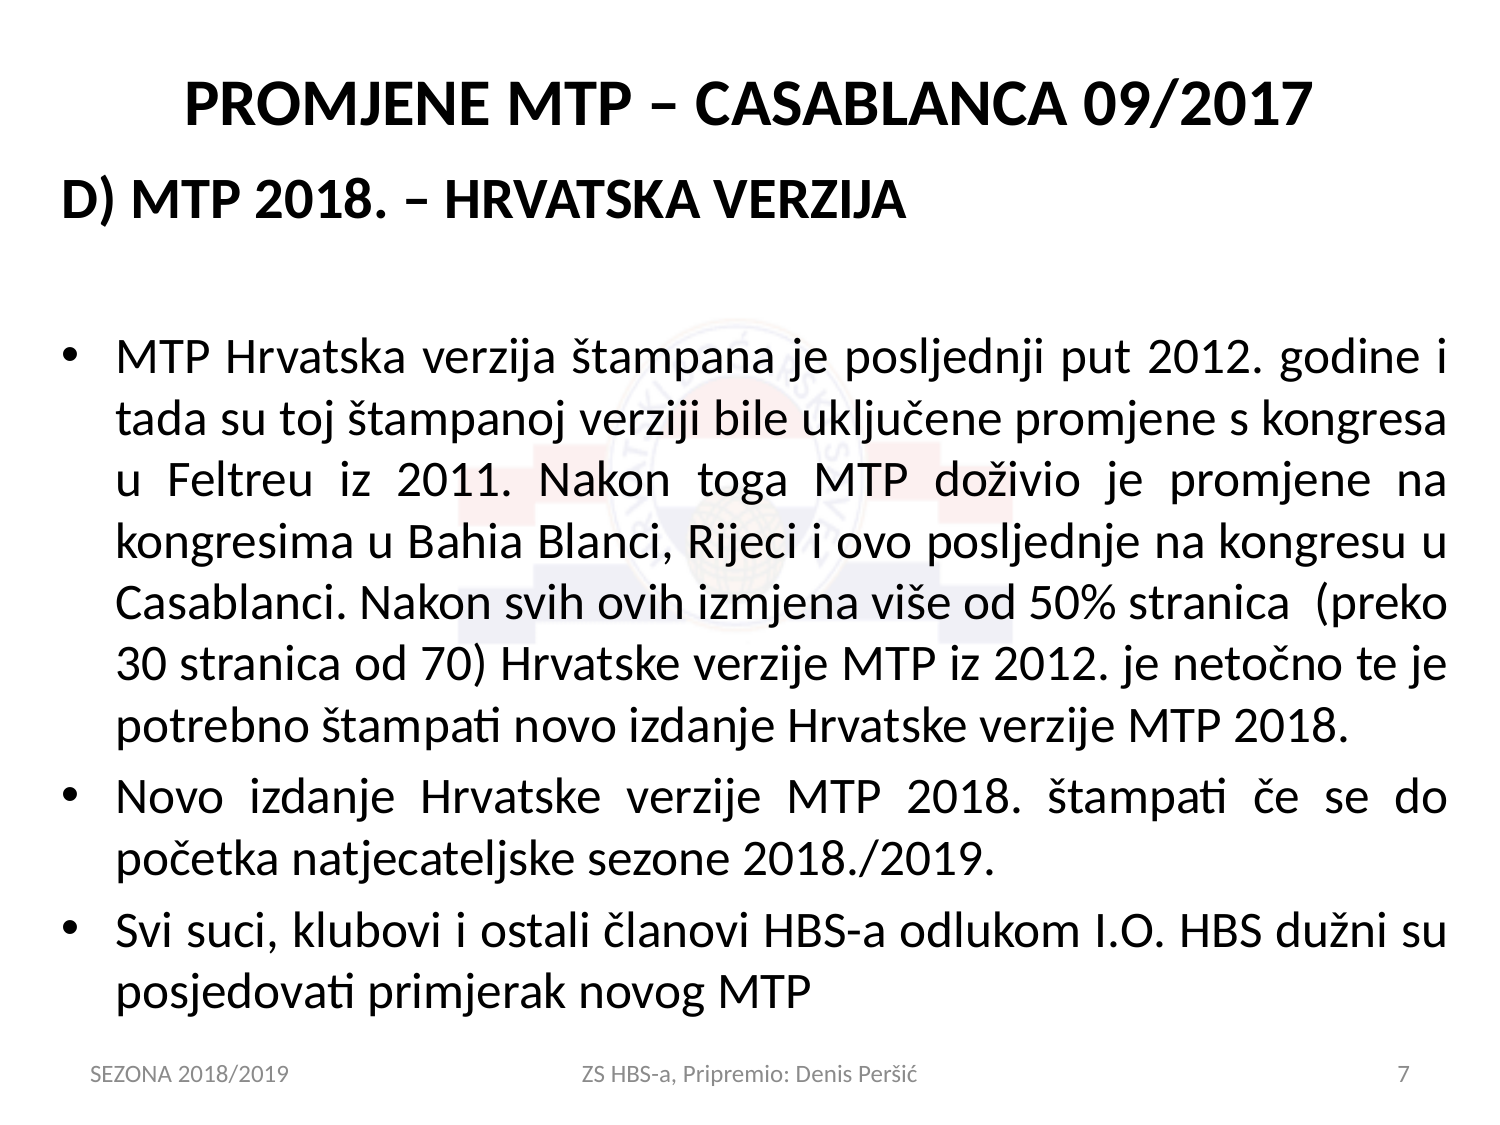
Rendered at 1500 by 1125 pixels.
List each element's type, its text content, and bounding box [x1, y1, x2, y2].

slide_number 7 [1074, 1042, 1425, 1103]
slide_number SEZONA 2018/2019 [75, 1042, 425, 1103]
footer ZS HBS-a, Pripremio: Denis Peršić [512, 1042, 988, 1103]
title PROMJENE MTP – CASABLANCA 09/2017 [75, 45, 1425, 152]
list D) MTP 2018. – HRVATSKA VERZIJA MTP Hrvatska verzija štampana je posljednji put 2012. godine i tada su toj štampanoj verziji bile uključene promjene s kongresa u Feltreu iz 2011. Nakon toga MTP doživio je promjene na kongresima u Bahia Blanci, Rijeci i ovo posljednje na kongresu u Casablanci. Nakon svih ovih izmjena više od 50% stranica (preko 30 stranica od 70) Hrvatske verzije MTP iz 2012. je netočno te je potrebno štampati novo izdanje Hrvatske verzije MTP 2018. Novo izdanje Hrvatske verzije MTP 2018. štampati če se do početka natjecateljske sezone 2018./2019. Svi suci, klubovi i ostali članovi HBS-a odlukom I.O. HBS dužni su posjedovati primjerak novog MTP [46, 152, 1465, 1090]
